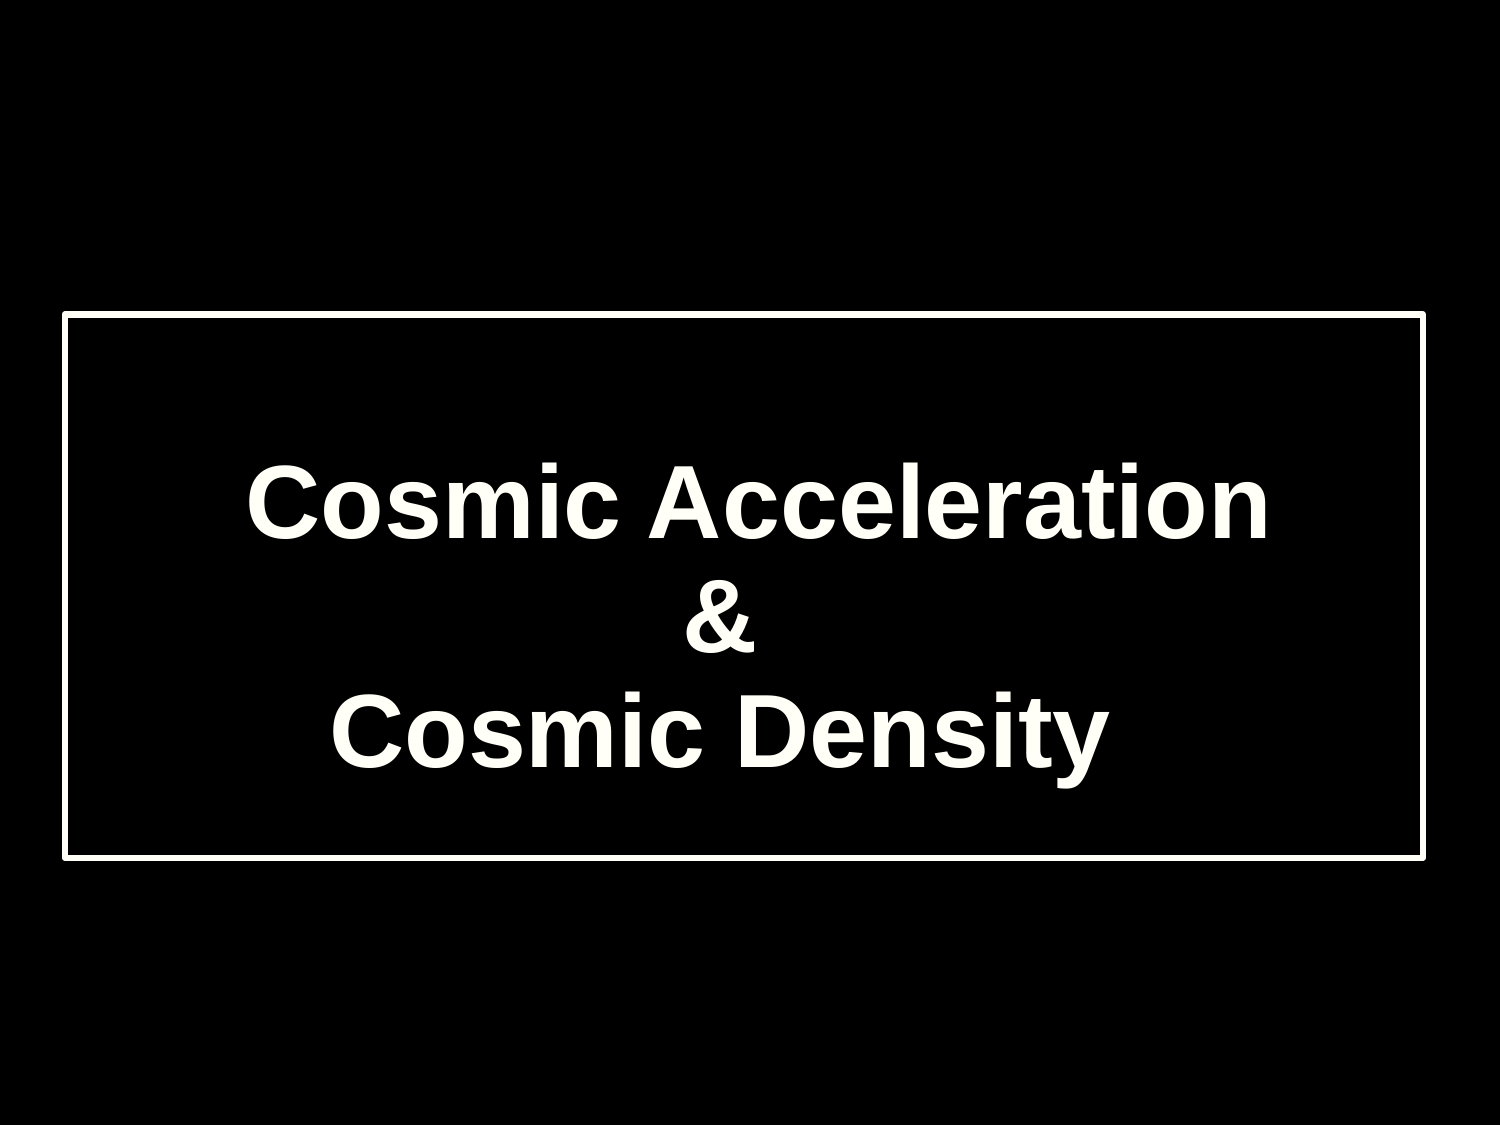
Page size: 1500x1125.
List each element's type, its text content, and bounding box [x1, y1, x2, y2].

text_box Cosmic Acceleration & Cosmic Density [0, 263, 1500, 788]
text_box [63, 312, 1425, 860]
